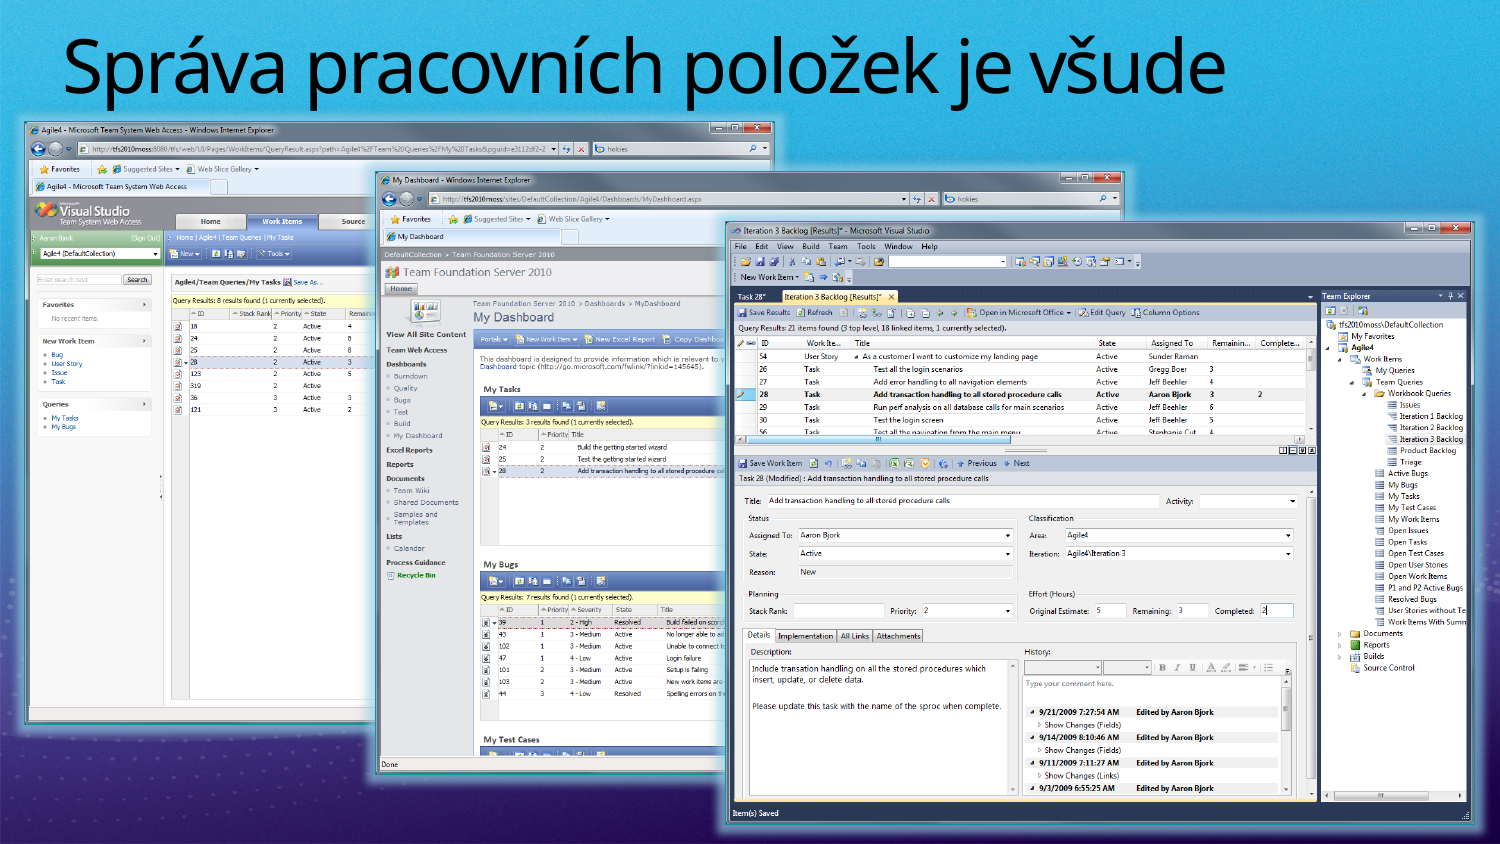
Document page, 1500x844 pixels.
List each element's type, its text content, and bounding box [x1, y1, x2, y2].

title Správa pracovních položek je všude [62, 28, 1438, 111]
picture [0, 0, 1500, 844]
